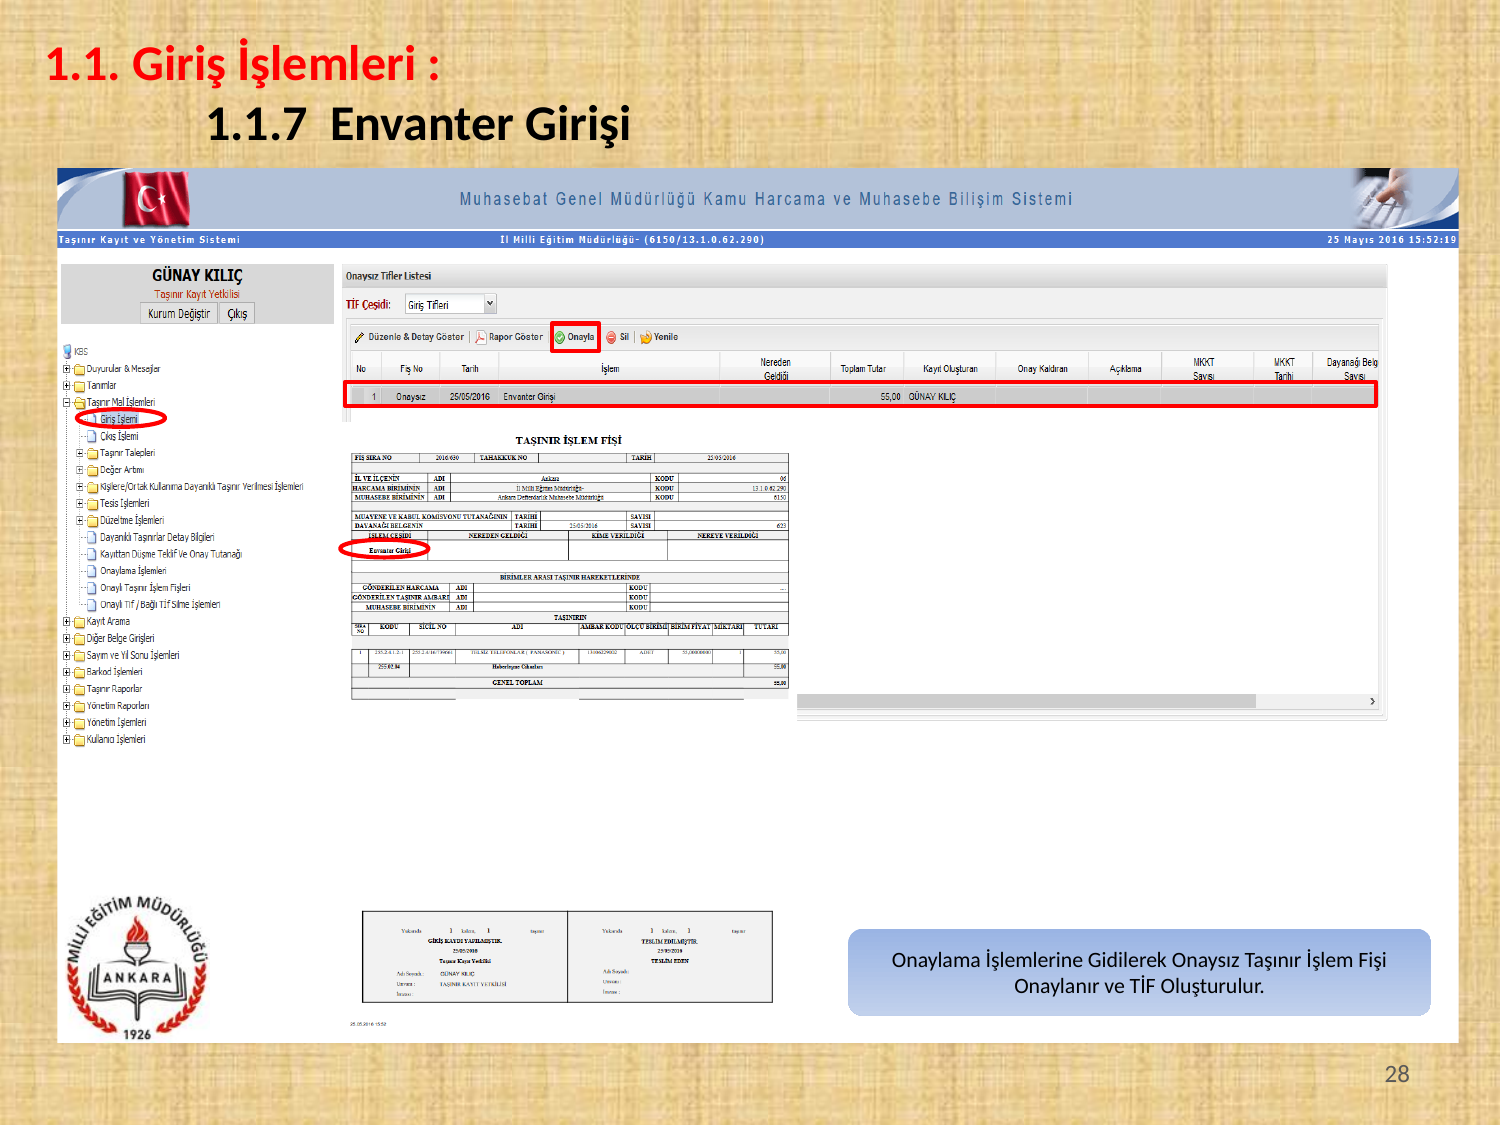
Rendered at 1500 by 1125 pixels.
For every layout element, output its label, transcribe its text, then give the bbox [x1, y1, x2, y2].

text_box 1.1. Giriş İşlemleri : 1.1.7 Envanter Girişi [29, 22, 1140, 158]
picture [0, 0, 1500, 1125]
slide_number 28 [1074, 1050, 1425, 1103]
